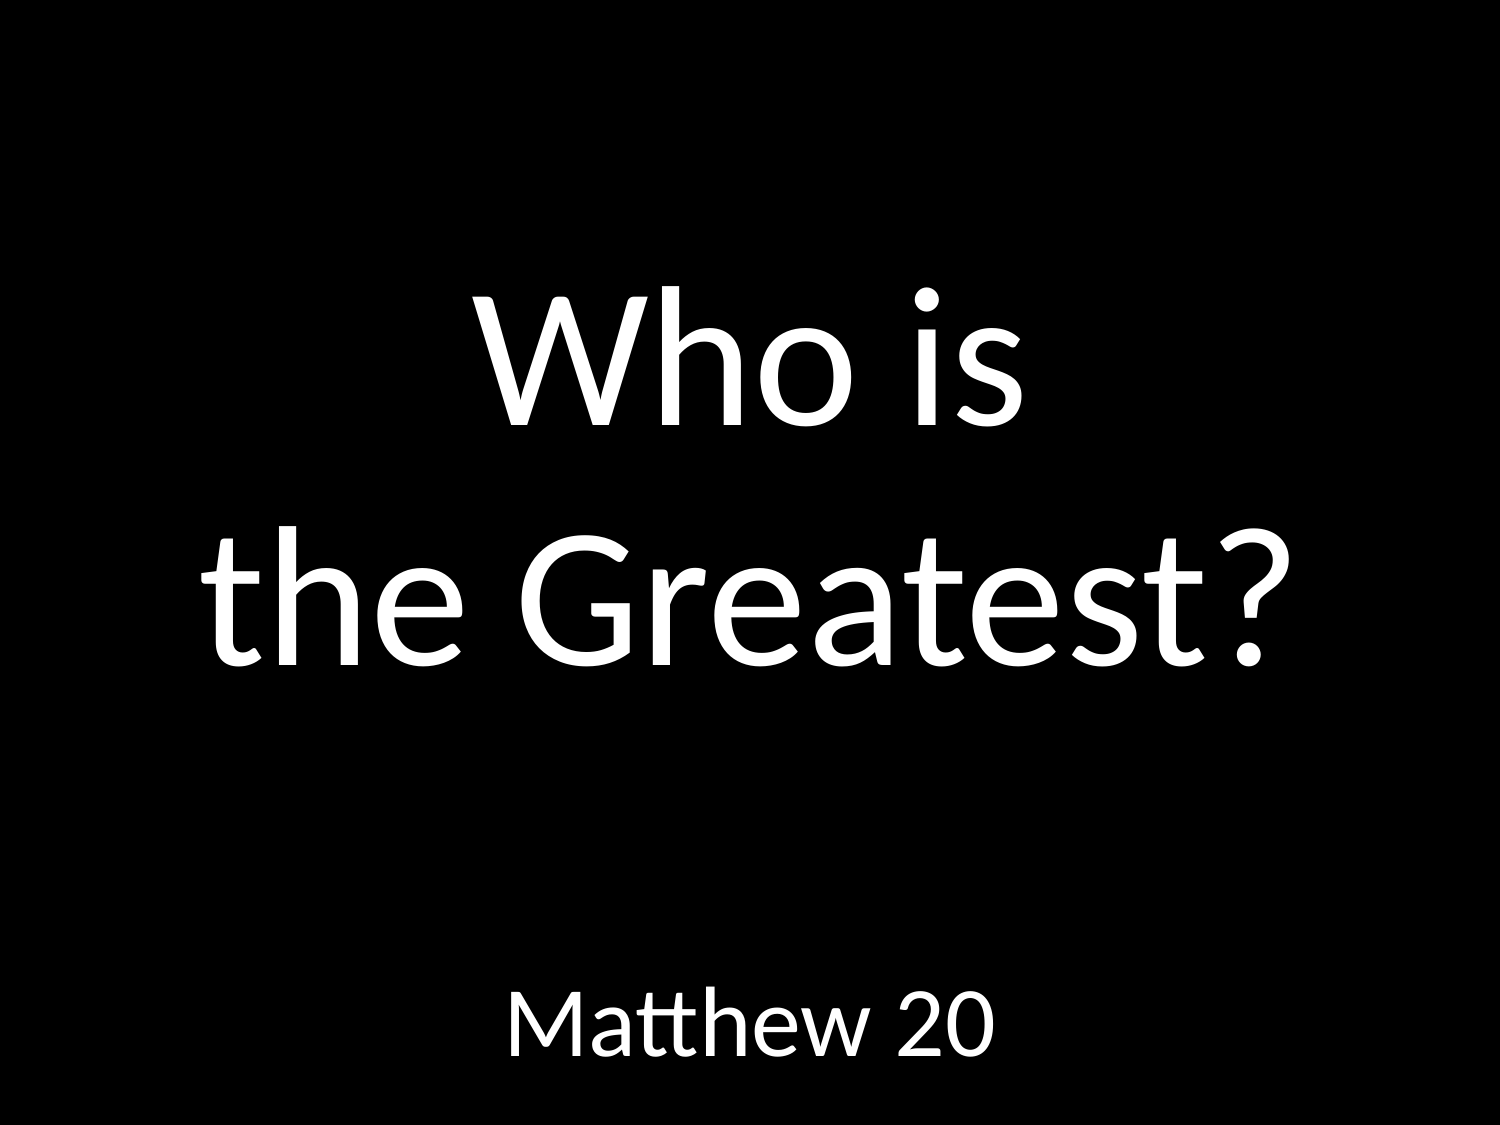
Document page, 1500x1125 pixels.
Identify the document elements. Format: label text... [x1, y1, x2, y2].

title Who is the Greatest? [112, 0, 1388, 932]
subtitle Matthew 20 [0, 949, 1500, 1125]
